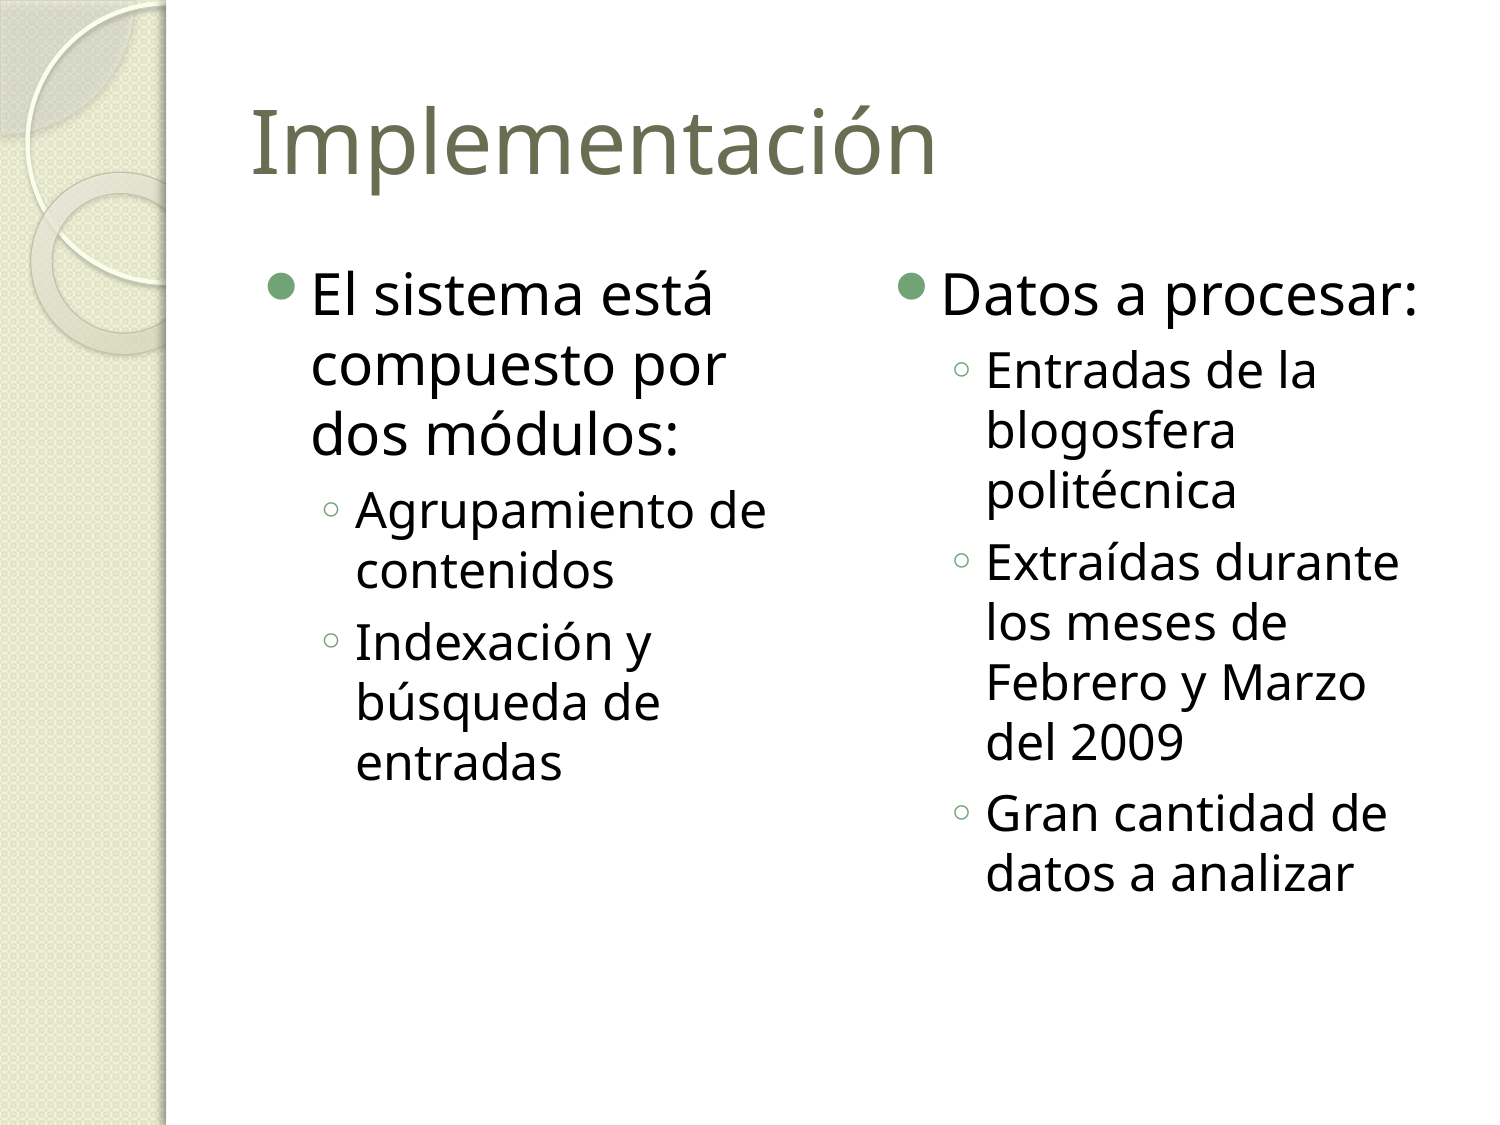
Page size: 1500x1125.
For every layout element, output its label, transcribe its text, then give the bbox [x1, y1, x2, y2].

list El sistema está compuesto por dos módulos: Agrupamiento de contenidos Indexación y búsqueda de entradas [235, 249, 836, 1016]
title Implementación [235, 45, 1466, 233]
list Datos a procesar: Entradas de la blogosfera politécnica Extraídas durante los meses de Febrero y Marzo del 2009 Gran cantidad de datos a analizar [865, 249, 1466, 1016]
